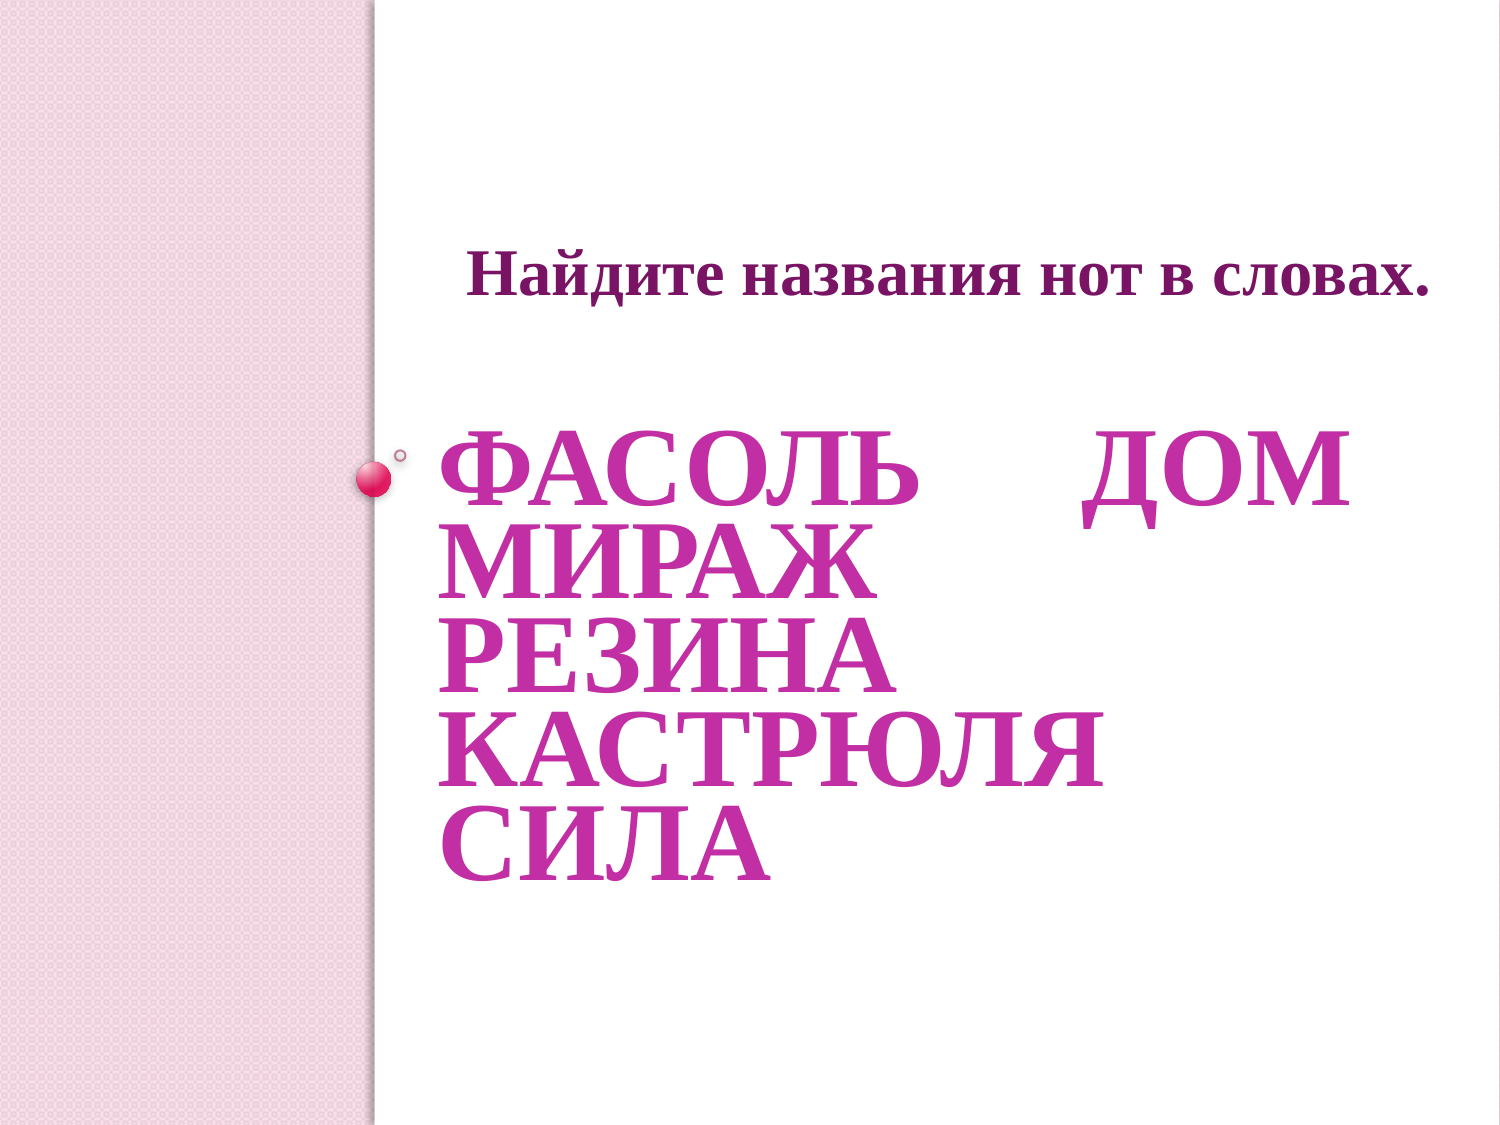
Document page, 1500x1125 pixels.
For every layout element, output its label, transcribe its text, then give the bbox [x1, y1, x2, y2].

title Фасоль дом мираж резина кастрюля сила [422, 426, 1473, 950]
list Найдите названия нот в словах. [422, 174, 1473, 317]
